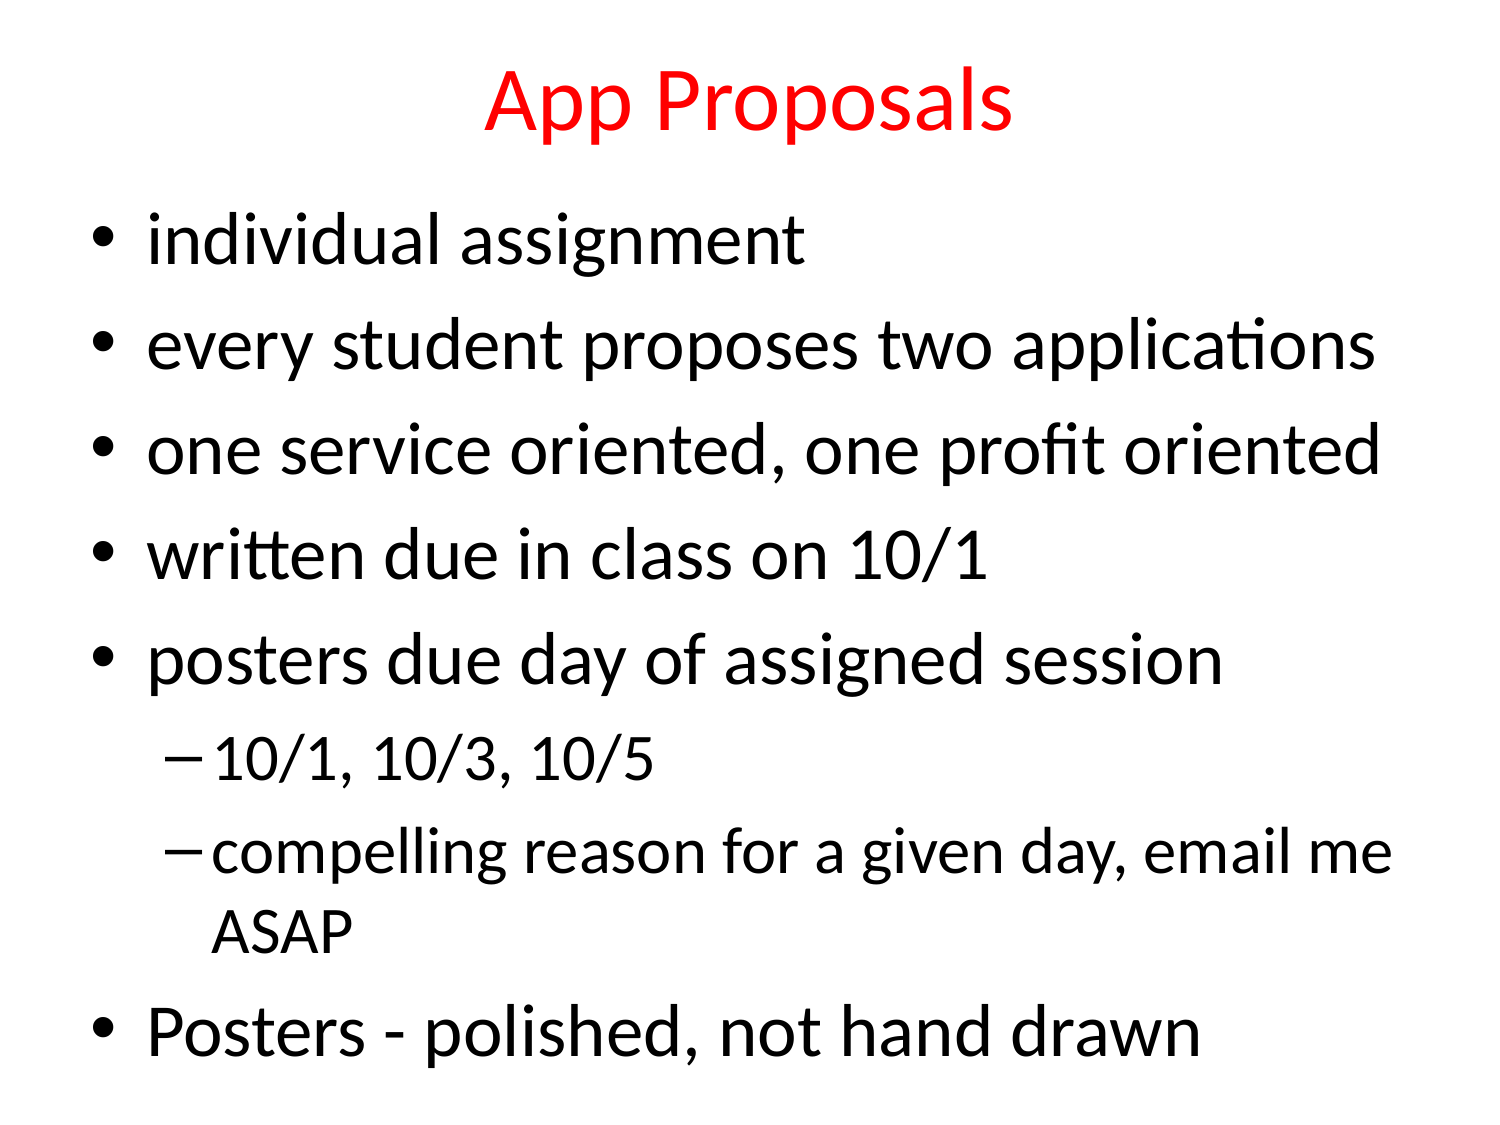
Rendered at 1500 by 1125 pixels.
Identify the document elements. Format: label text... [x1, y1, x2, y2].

list individual assignment every student proposes two applications one service oriented, one profit oriented written due in class on 10/1 posters due day of assigned session 10/1, 10/3, 10/5 compelling reason for a given day, email me ASAP Posters - polished, not hand drawn [75, 182, 1438, 1113]
title App Proposals [75, 0, 1425, 182]
